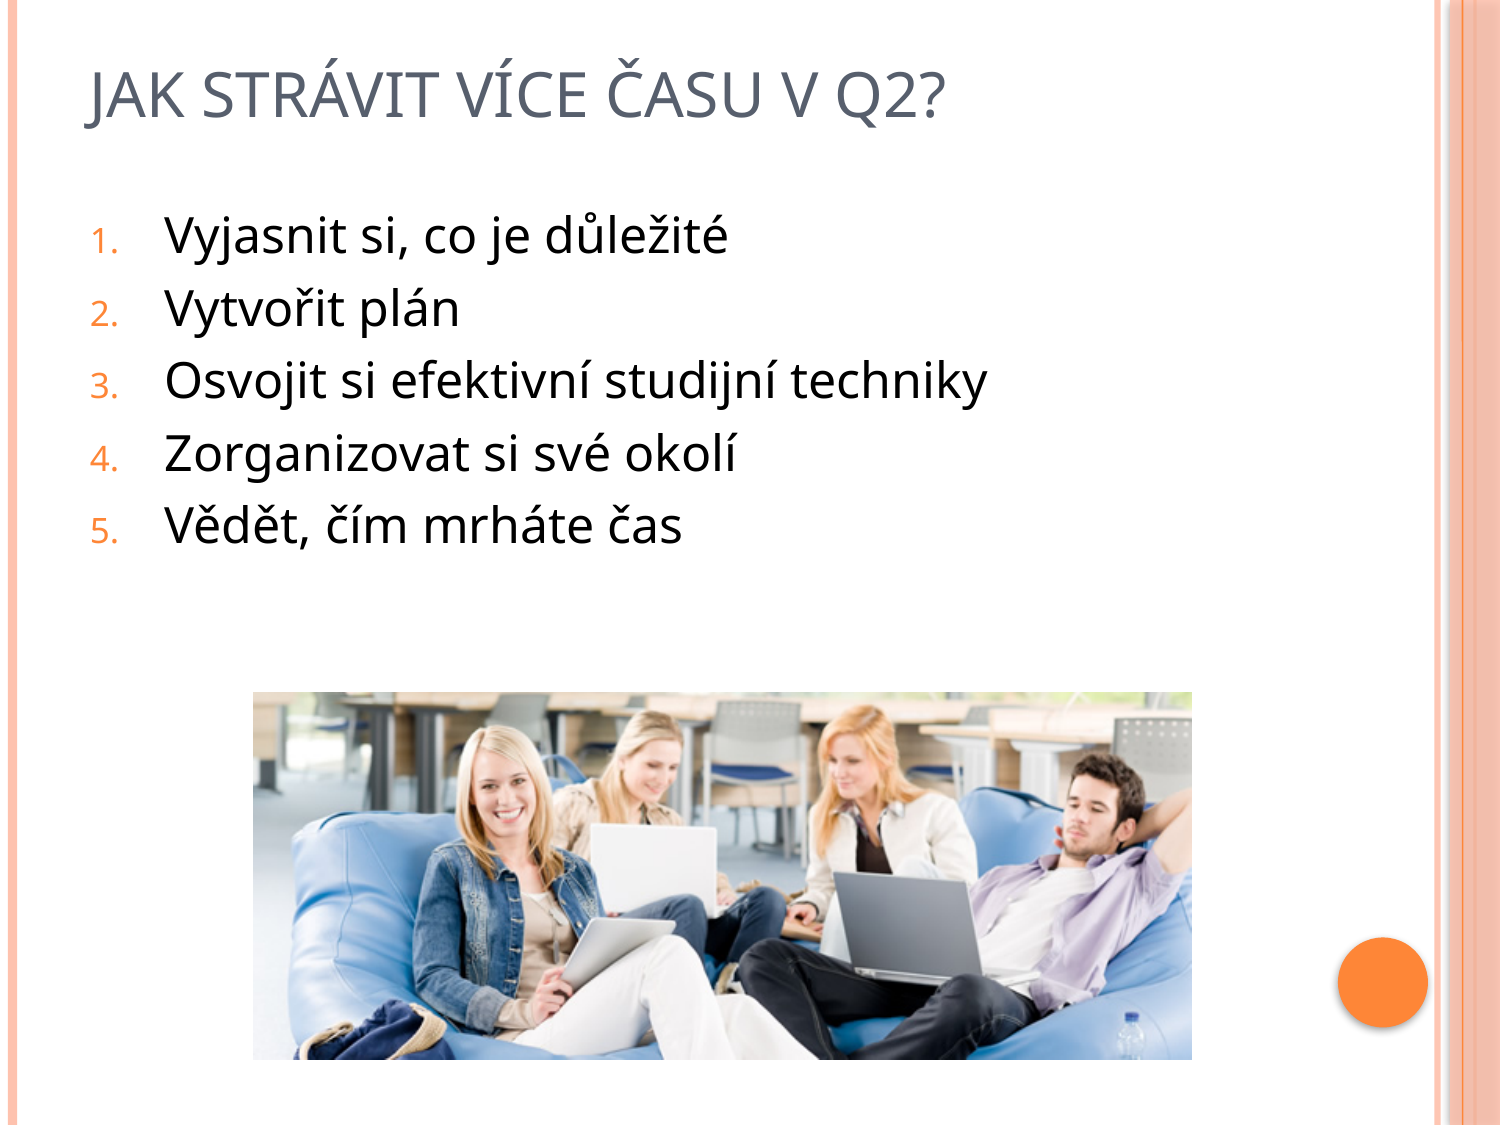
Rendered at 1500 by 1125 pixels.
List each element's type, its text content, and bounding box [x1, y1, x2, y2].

title Jak strávit více času v Q2? [75, 45, 1300, 138]
picture [253, 691, 1192, 1061]
list Vyjasnit si, co je důležité Vytvořit plán Osvojit si efektivní studijní techniky Zorganizovat si své okolí Vědět, čím mrháte čas [75, 196, 1300, 1062]
